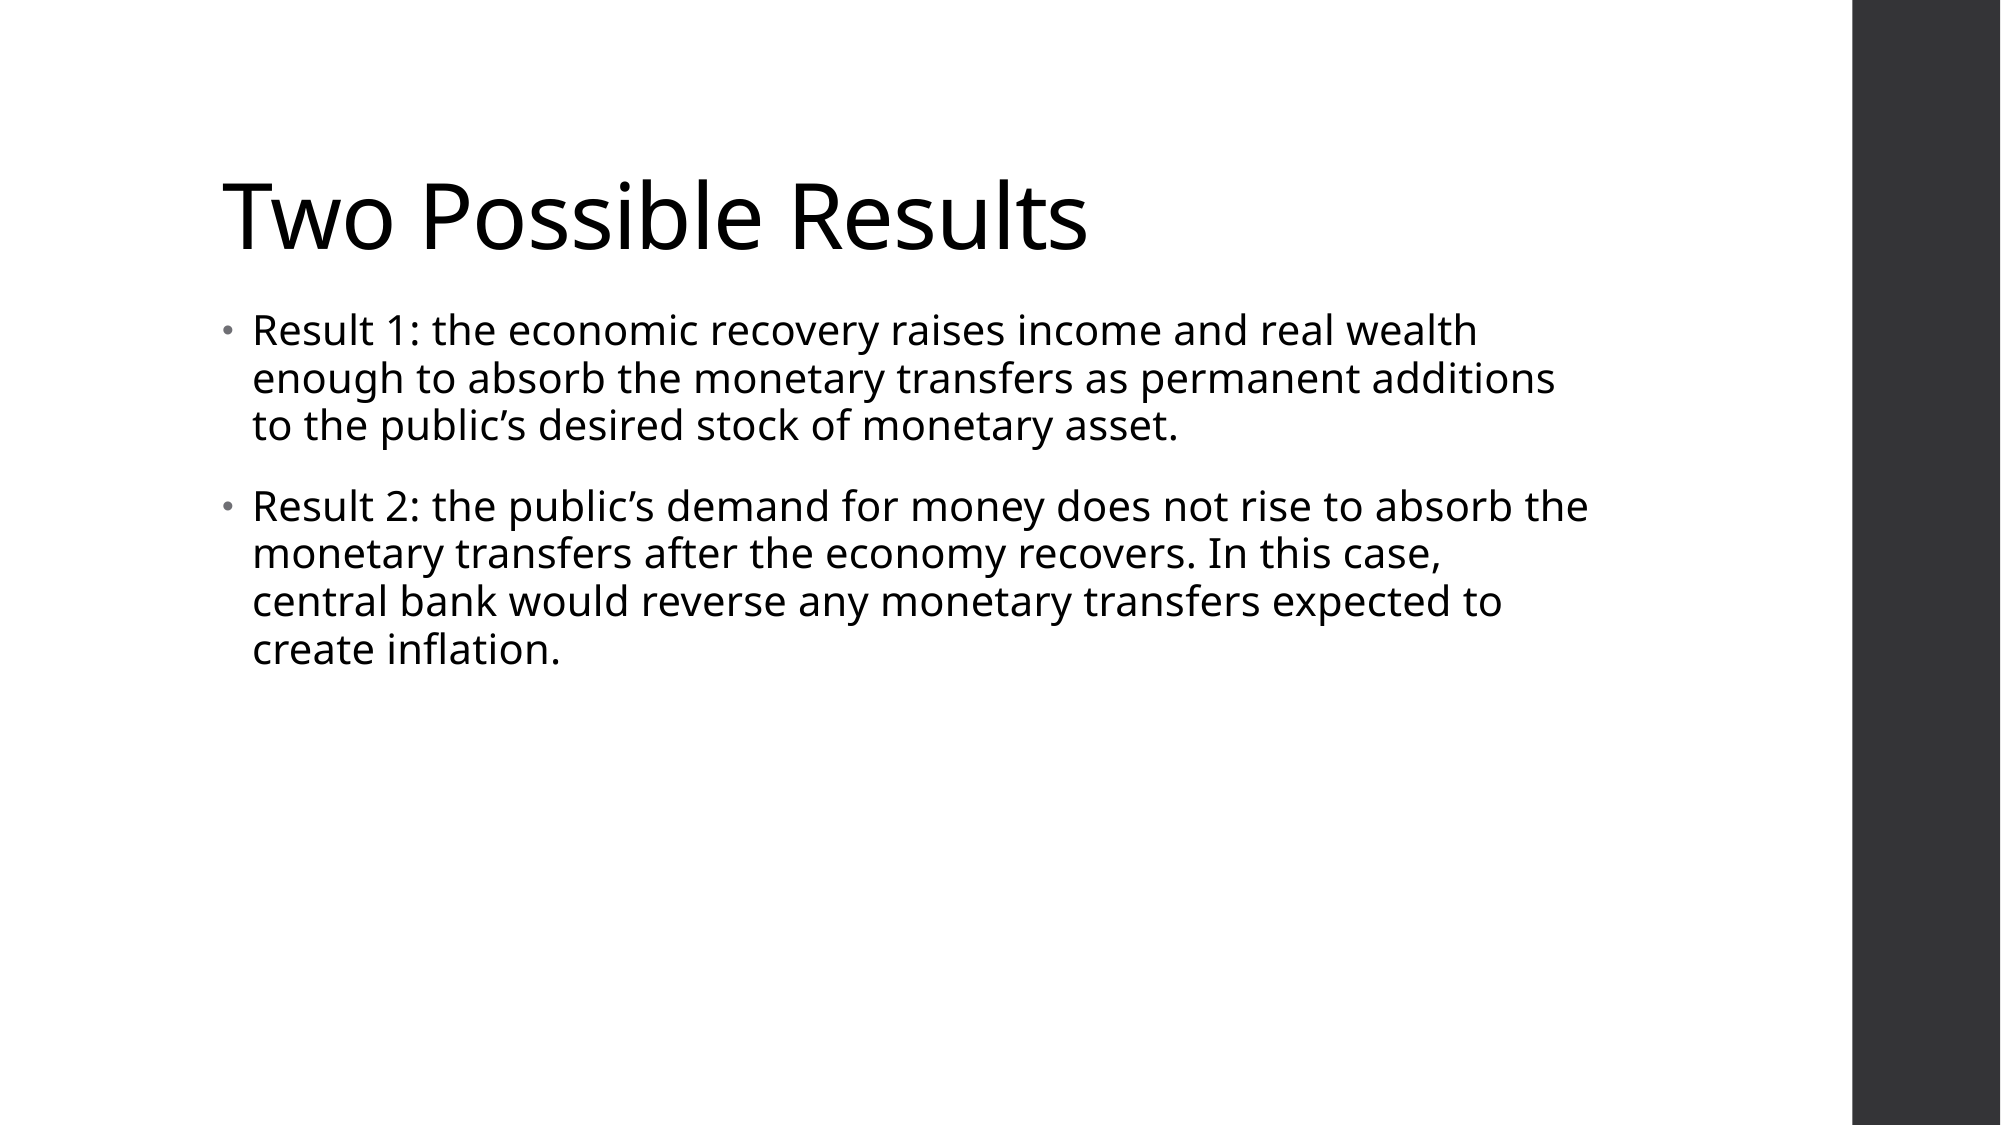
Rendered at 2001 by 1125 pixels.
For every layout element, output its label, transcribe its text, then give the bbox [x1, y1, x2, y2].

list Result 1: the economic recovery raises income and real wealth enough to absorb the monetary transfers as permanent additions to the public’s desired stock of monetary asset. Result 2: the public’s demand for money does not rise to absorb the monetary transfers after the economy recovers. In this case, central bank would reverse any monetary transfers expected to create inflation. [206, 299, 1617, 1014]
title Two Possible Results [206, 60, 1797, 278]
